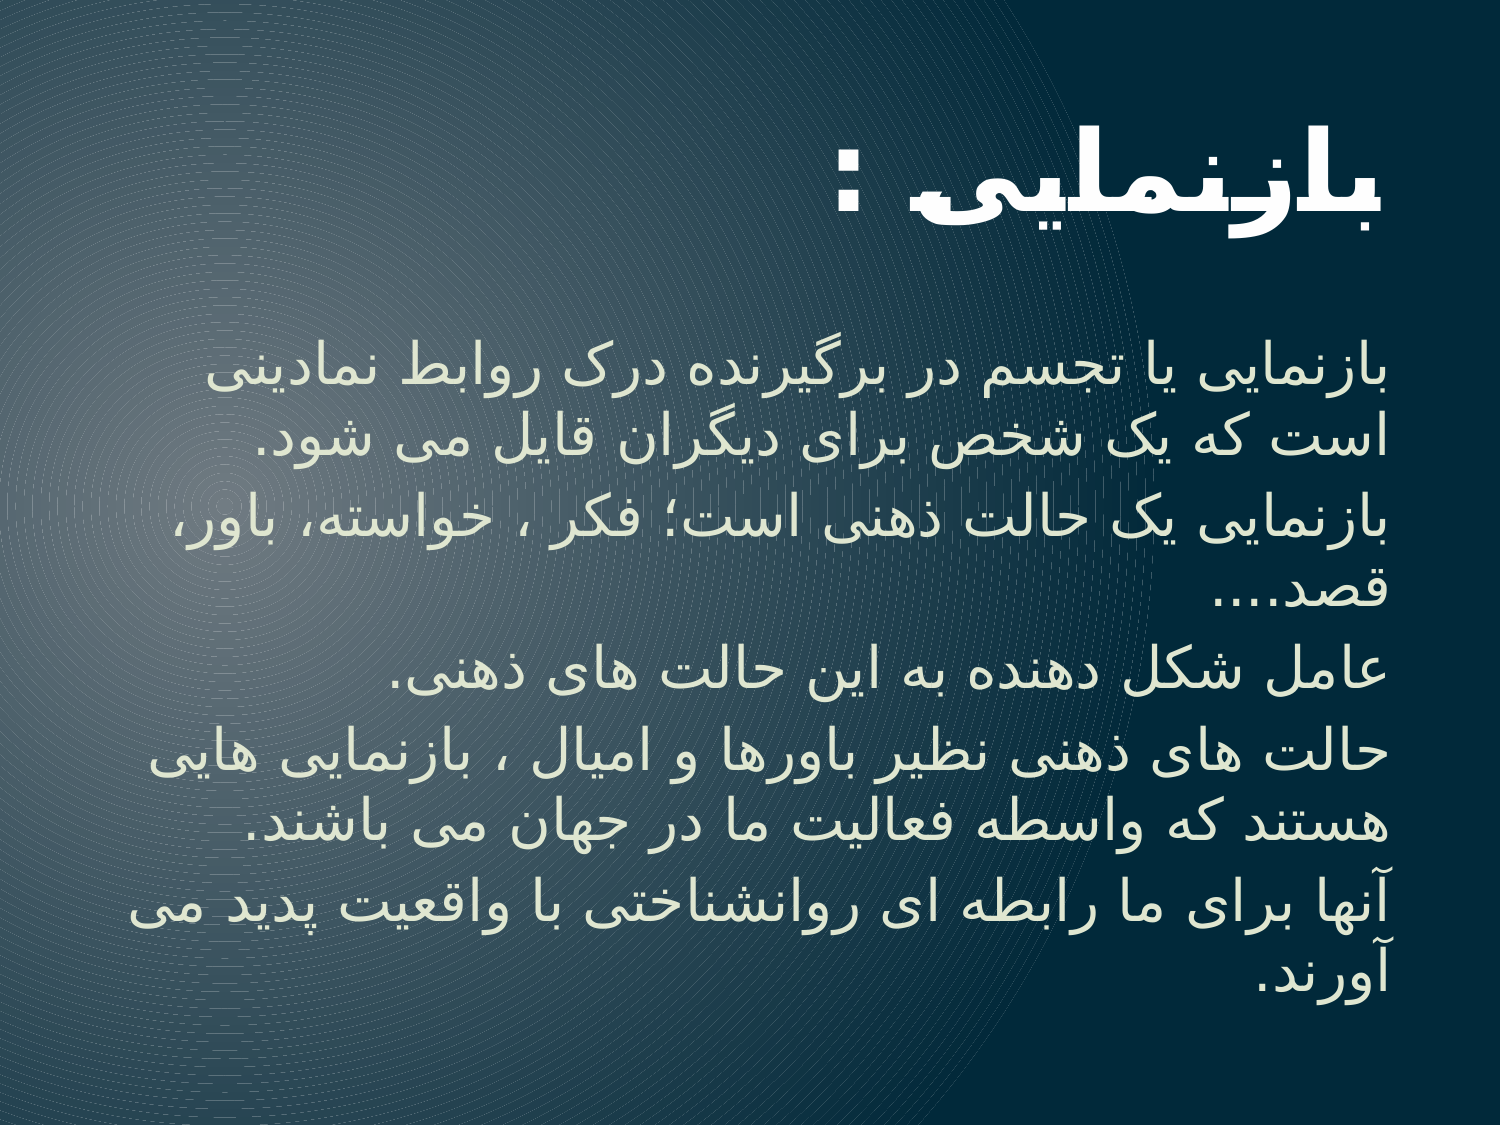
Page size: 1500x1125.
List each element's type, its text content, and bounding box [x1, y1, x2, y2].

title بازنمایی : [50, 54, 1400, 242]
list بازنمایی یا تجسم در برگیرنده درک روابط نمادینی است که یک شخص برای دیگران قایل می شود. بازنمایی یک حالت ذهنی است؛ فکر ، خواسته، باور، قصد.... عامل شکل دهنده به این حالت های ذهنی. حالت های ذهنی نظیر باورها و امیال ، بازنمایی هایی هستند که واسطه فعالیت ما در جهان می باشند. آنها برای ما رابطه ای روانشناختی با واقعیت پدید می آورند. [75, 237, 1425, 1079]
